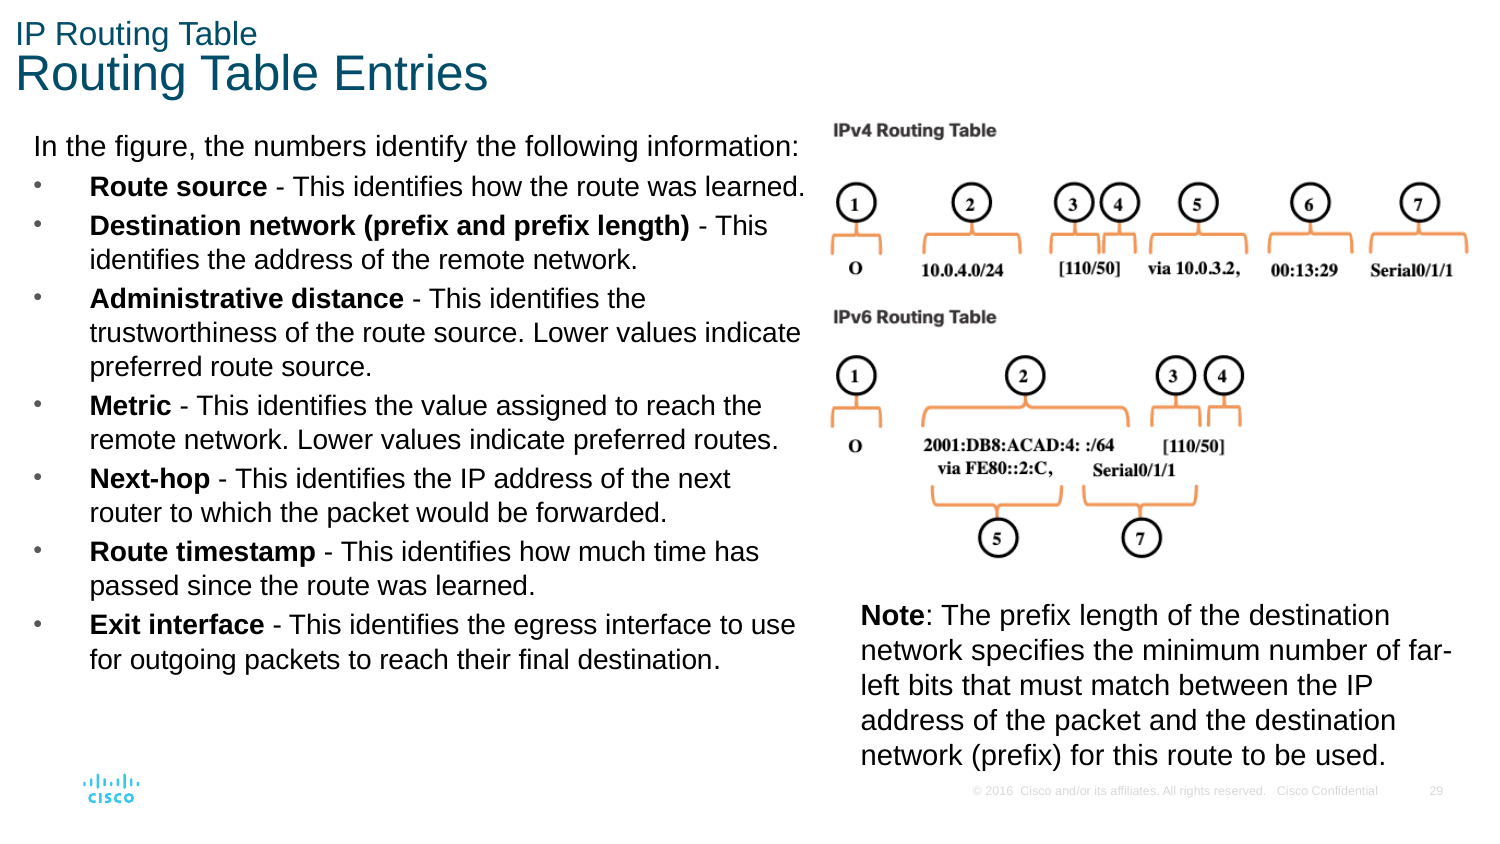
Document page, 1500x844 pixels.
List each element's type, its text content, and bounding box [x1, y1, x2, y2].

text_box Note: The prefix length of the destination network specifies the minimum number of far-left bits that must match between the IP address of the packet and the destination network (prefix) for this route to be used. [845, 589, 1482, 779]
picture [822, 117, 1482, 568]
title IP Routing Table Routing Table Entries [0, 0, 1369, 121]
list In the figure, the numbers identify the following information: Route source - This identifies how the route was learned. Destination network (prefix and prefix length) - This identifies the address of the remote network. Administrative distance - This identifies the trustworthiness of the route source. Lower values indicate preferred route source. Metric - This identifies the value assigned to reach the remote network. Lower values indicate preferred routes. Next-hop - This identifies the IP address of the next router to which the packet would be forwarded. Route timestamp - This identifies how much time has passed since the route was learned. Exit interface - This identifies the egress interface to use for outgoing packets to reach their final destination. [18, 120, 824, 726]
